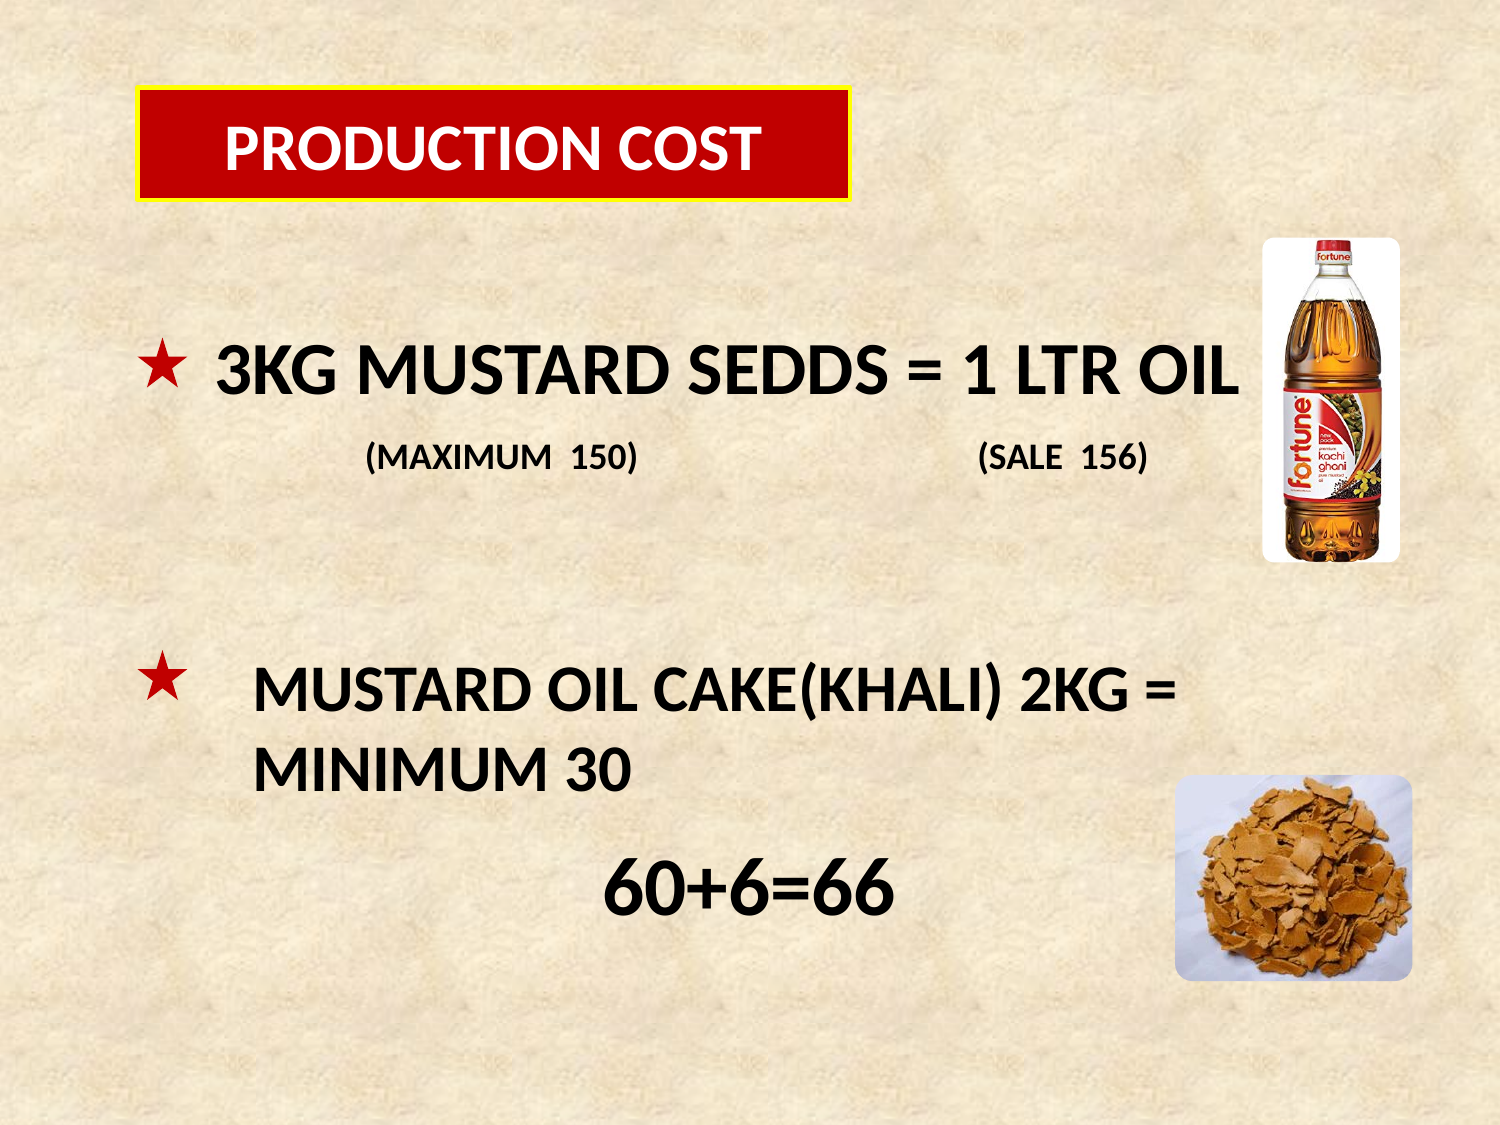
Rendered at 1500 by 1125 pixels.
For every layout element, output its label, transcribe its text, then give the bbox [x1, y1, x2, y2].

text_box (MAXIMUM 150) [350, 424, 688, 485]
text_box MUSTARD OIL CAKE(KHALI) 2KG = MINIMUM 30 [237, 637, 1400, 813]
text_box 60+6=66 [587, 825, 938, 940]
text_box (SALE 156) [962, 424, 1257, 485]
text_box 3KG MUSTARD SEDDS = 1 LTR OIL [200, 312, 1257, 418]
text_box PRODUCTION COST [135, 85, 852, 202]
picture [1262, 237, 1401, 563]
text_box [135, 647, 190, 702]
text_box [135, 335, 190, 390]
picture [1174, 774, 1413, 982]
